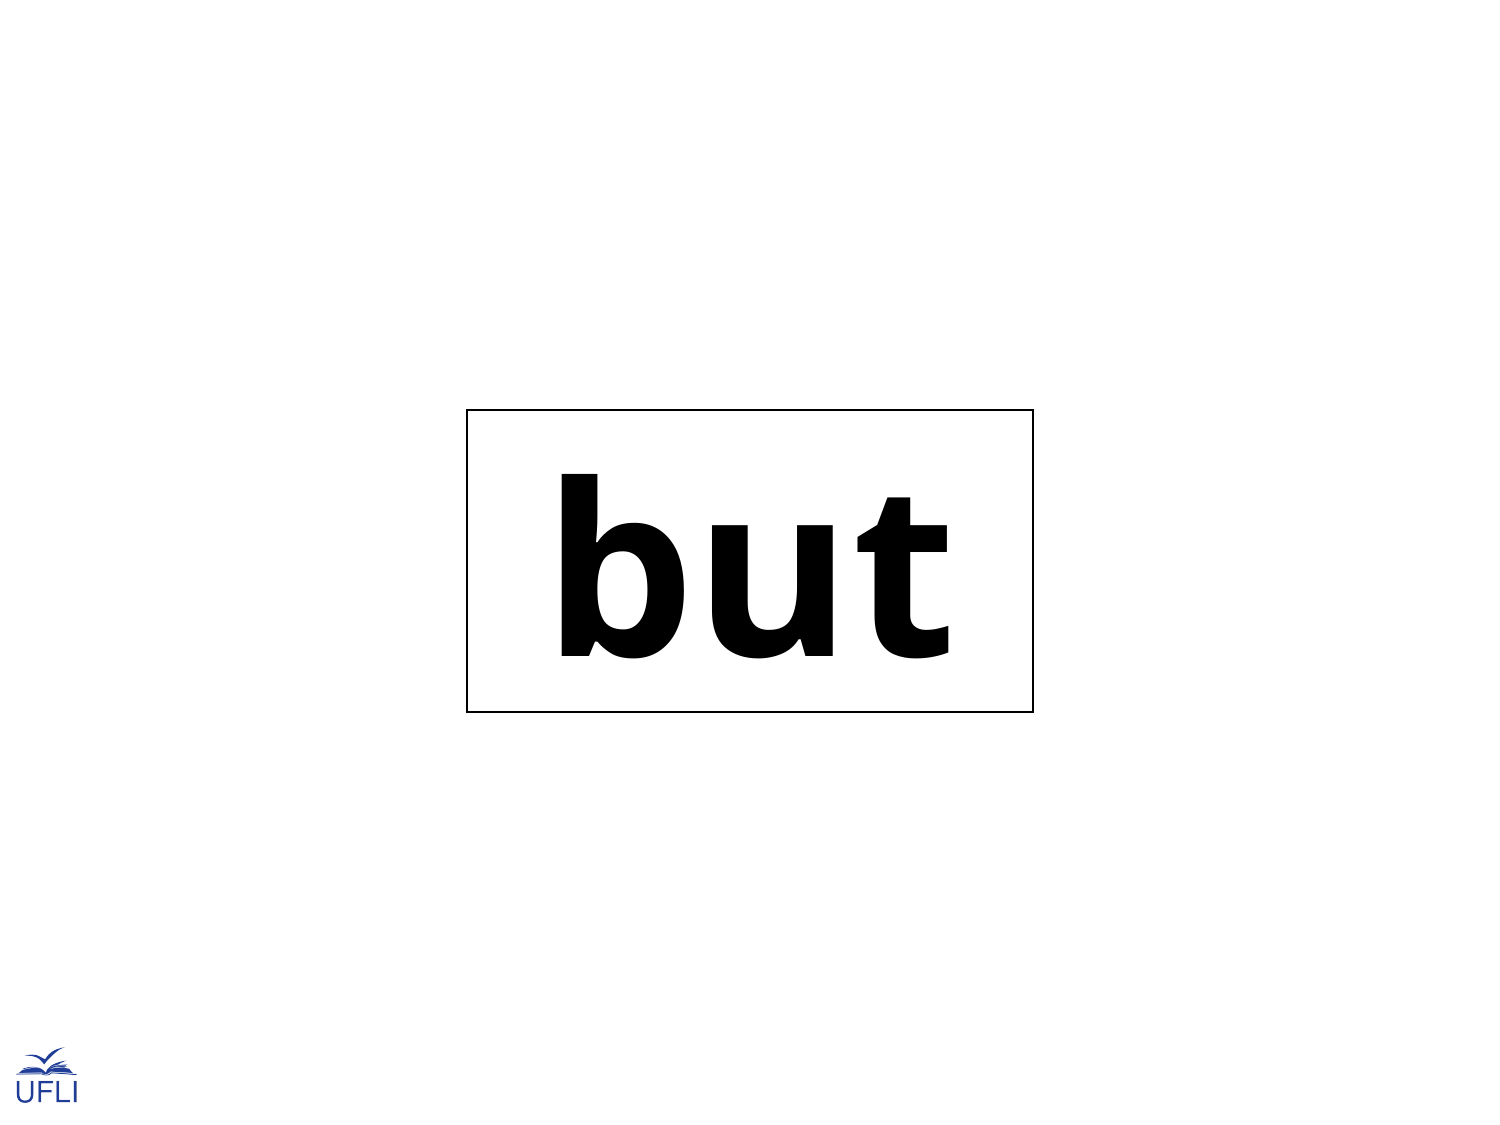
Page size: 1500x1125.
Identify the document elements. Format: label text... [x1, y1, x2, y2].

picture [12, 1045, 81, 1106]
text_box but [466, 409, 1034, 713]
